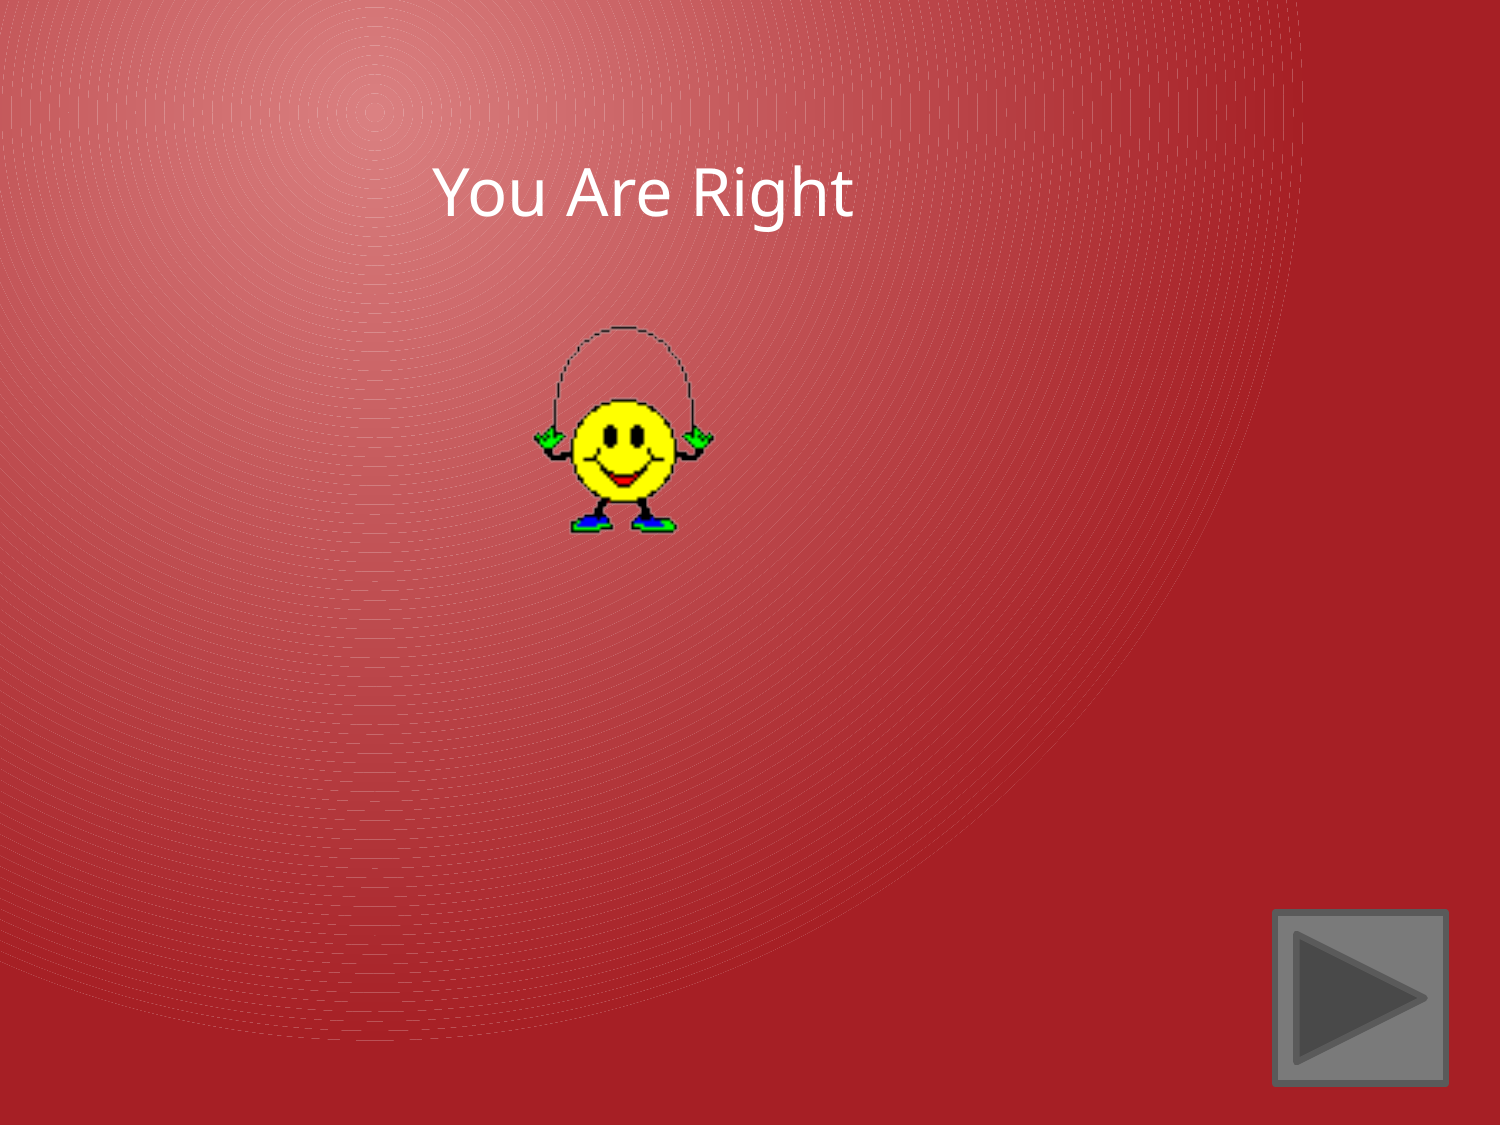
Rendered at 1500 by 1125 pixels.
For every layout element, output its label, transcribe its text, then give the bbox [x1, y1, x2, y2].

text_box You Are Right [418, 142, 871, 238]
text_box [1272, 909, 1449, 1087]
picture [530, 324, 719, 538]
